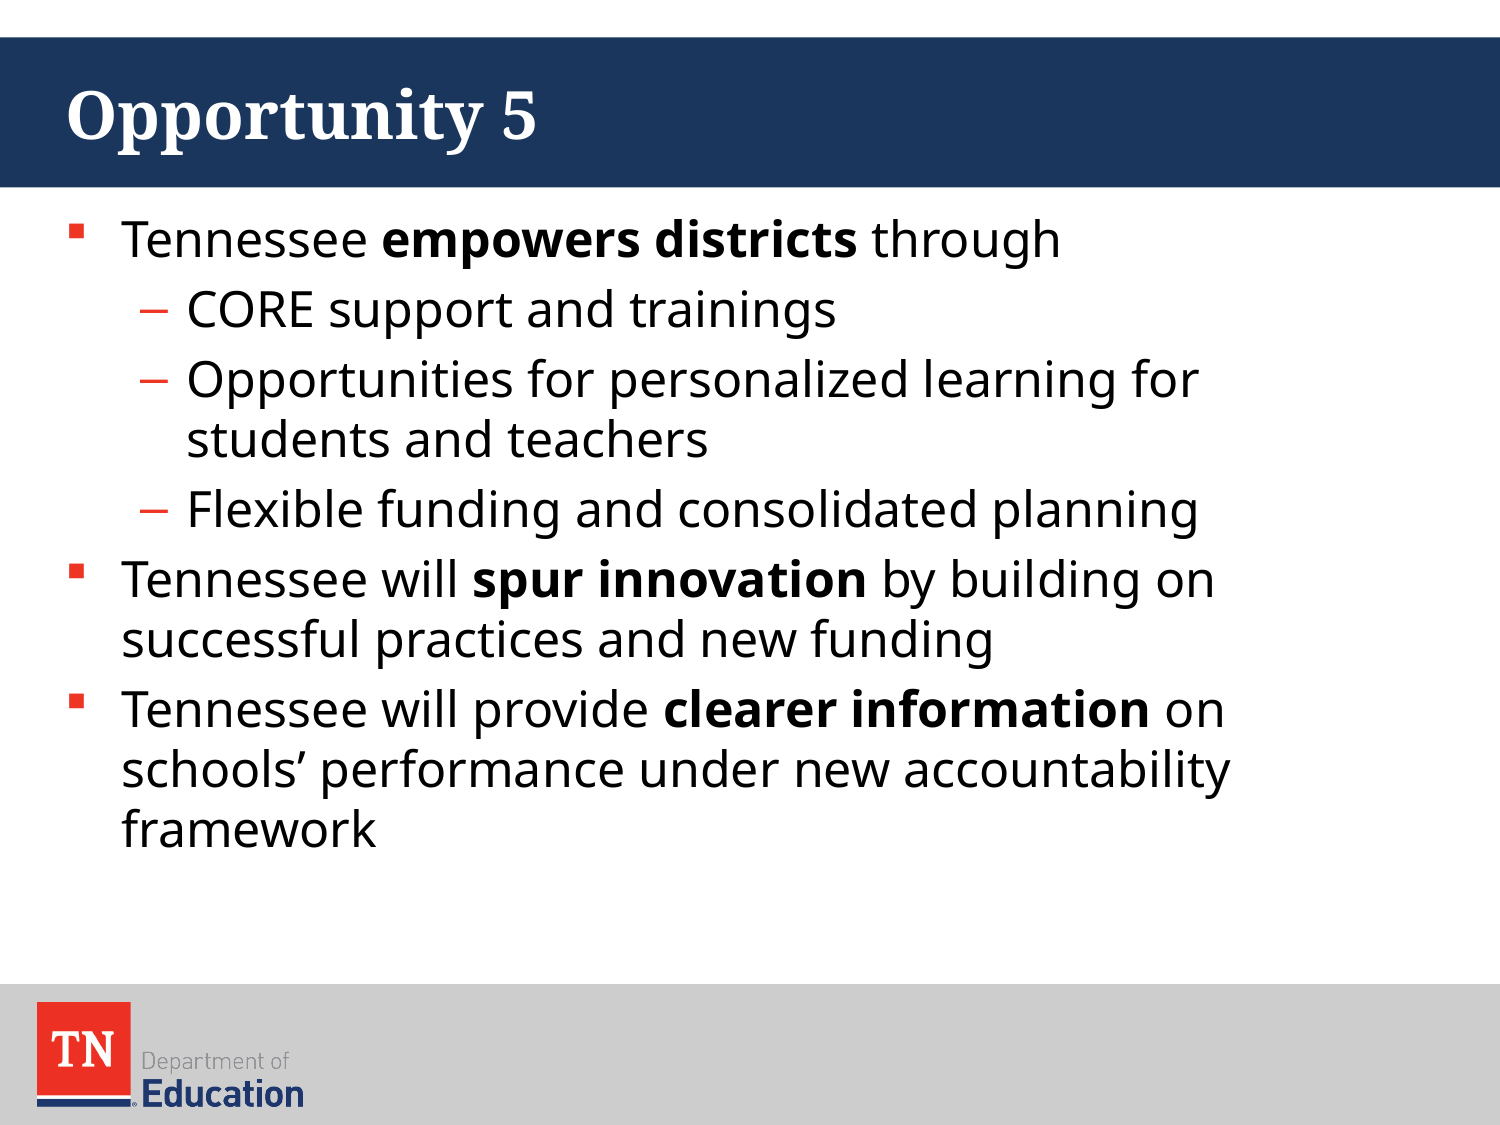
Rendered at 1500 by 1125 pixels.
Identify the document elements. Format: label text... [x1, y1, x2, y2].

title Opportunity 5 [50, 37, 1413, 188]
list Tennessee empowers districts through CORE support and trainings Opportunities for personalized learning for students and teachers Flexible funding and consolidated planning Tennessee will spur innovation by building on successful practices and new funding Tennessee will provide clearer information on schools’ performance under new accountability framework [50, 200, 1425, 1013]
picture [37, 1002, 303, 1107]
